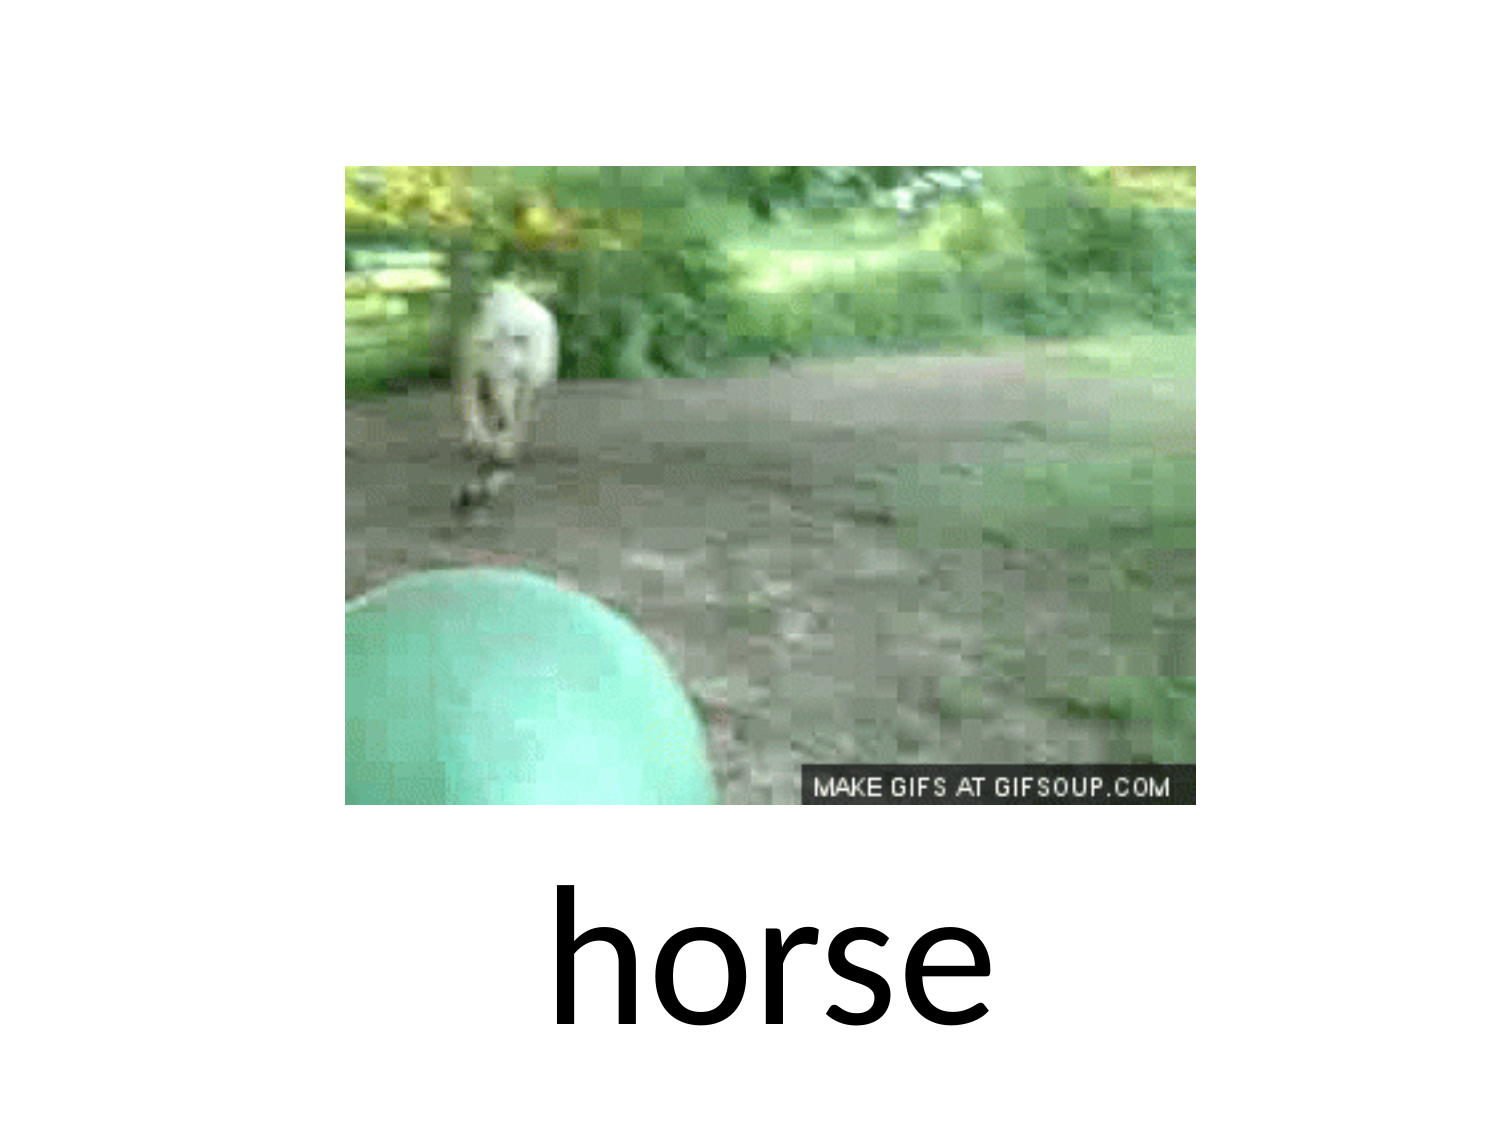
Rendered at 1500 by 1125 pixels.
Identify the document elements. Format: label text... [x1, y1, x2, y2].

picture [345, 166, 1197, 806]
text_box horse [345, 817, 1196, 1073]
